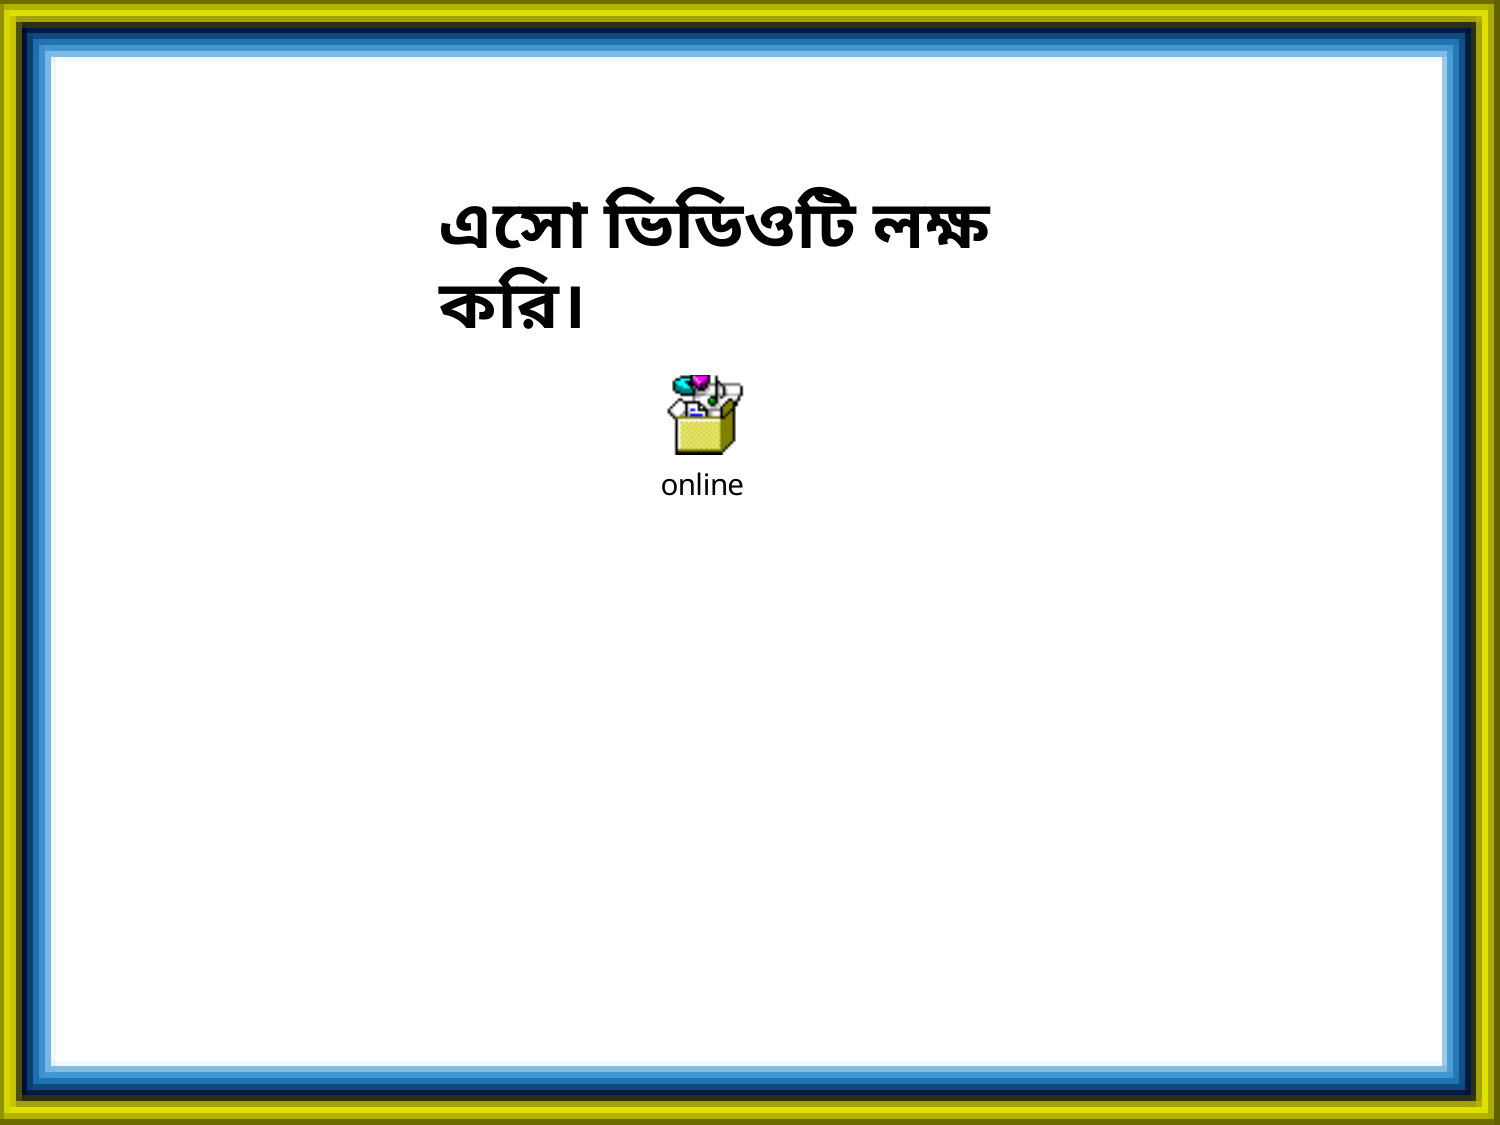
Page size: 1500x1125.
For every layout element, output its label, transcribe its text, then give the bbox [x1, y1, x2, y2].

picture [0, 0, 1500, 1125]
text_box এসো ভিডিওটি লক্ষ করি। [424, 174, 1013, 350]
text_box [587, 374, 826, 576]
